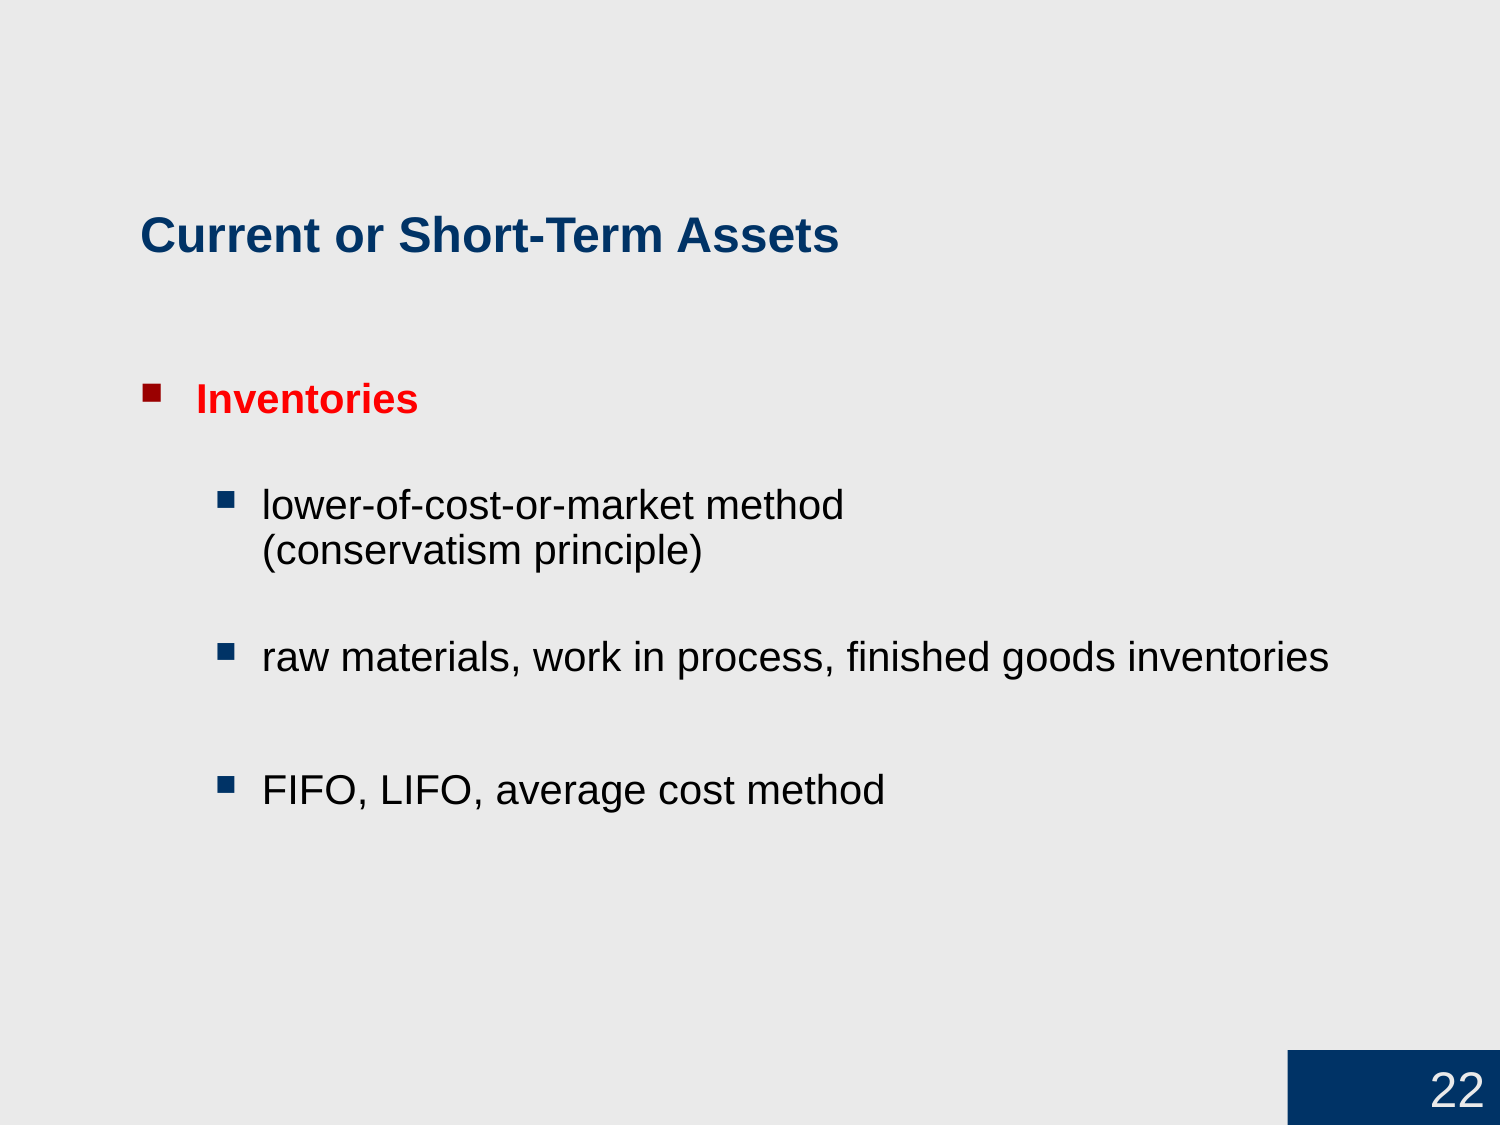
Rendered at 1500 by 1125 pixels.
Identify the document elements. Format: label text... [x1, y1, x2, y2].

slide_number 22 [1287, 1049, 1500, 1125]
list Inventories lower-of-cost-or-market method (conservatism principle) raw materials, work in process, finished goods inventories FIFO, LIFO, average cost method [124, 369, 1456, 1001]
title Current or Short-Term Assets [124, 194, 1465, 271]
